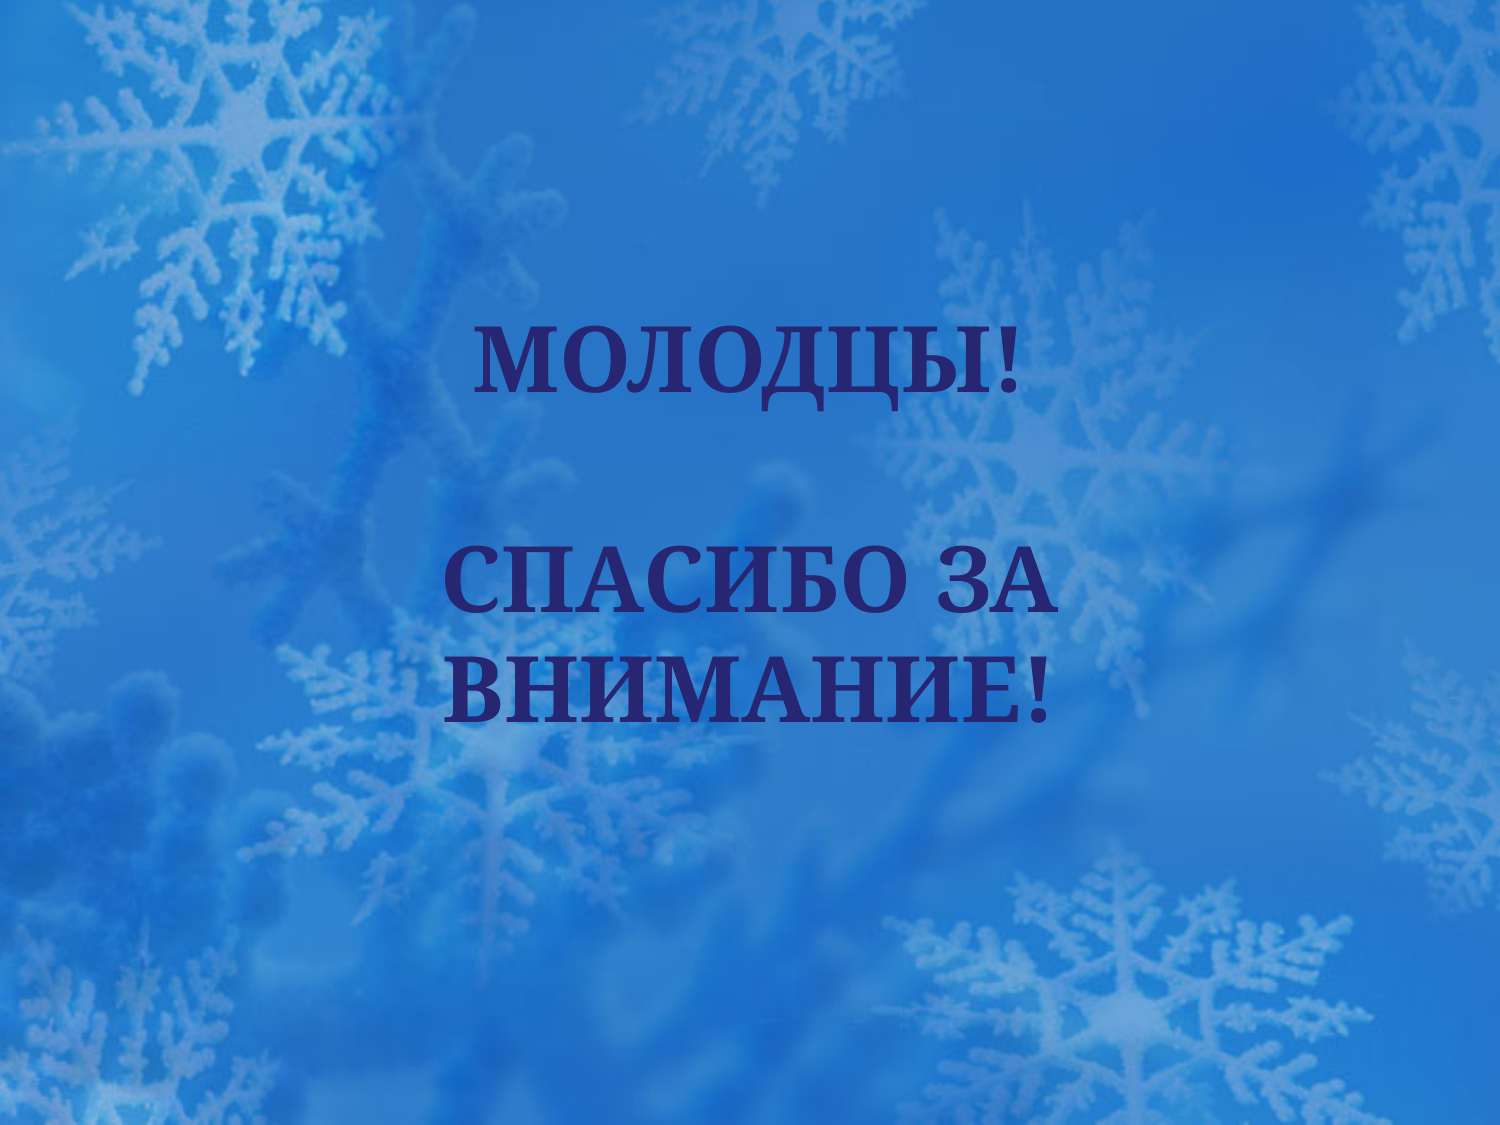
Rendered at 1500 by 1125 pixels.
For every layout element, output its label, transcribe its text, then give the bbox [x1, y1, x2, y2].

title МОЛОДЦЫ! СПАСИБО ЗА ВНИМАНИЕ! [112, 196, 1388, 847]
picture [0, 0, 1500, 1125]
